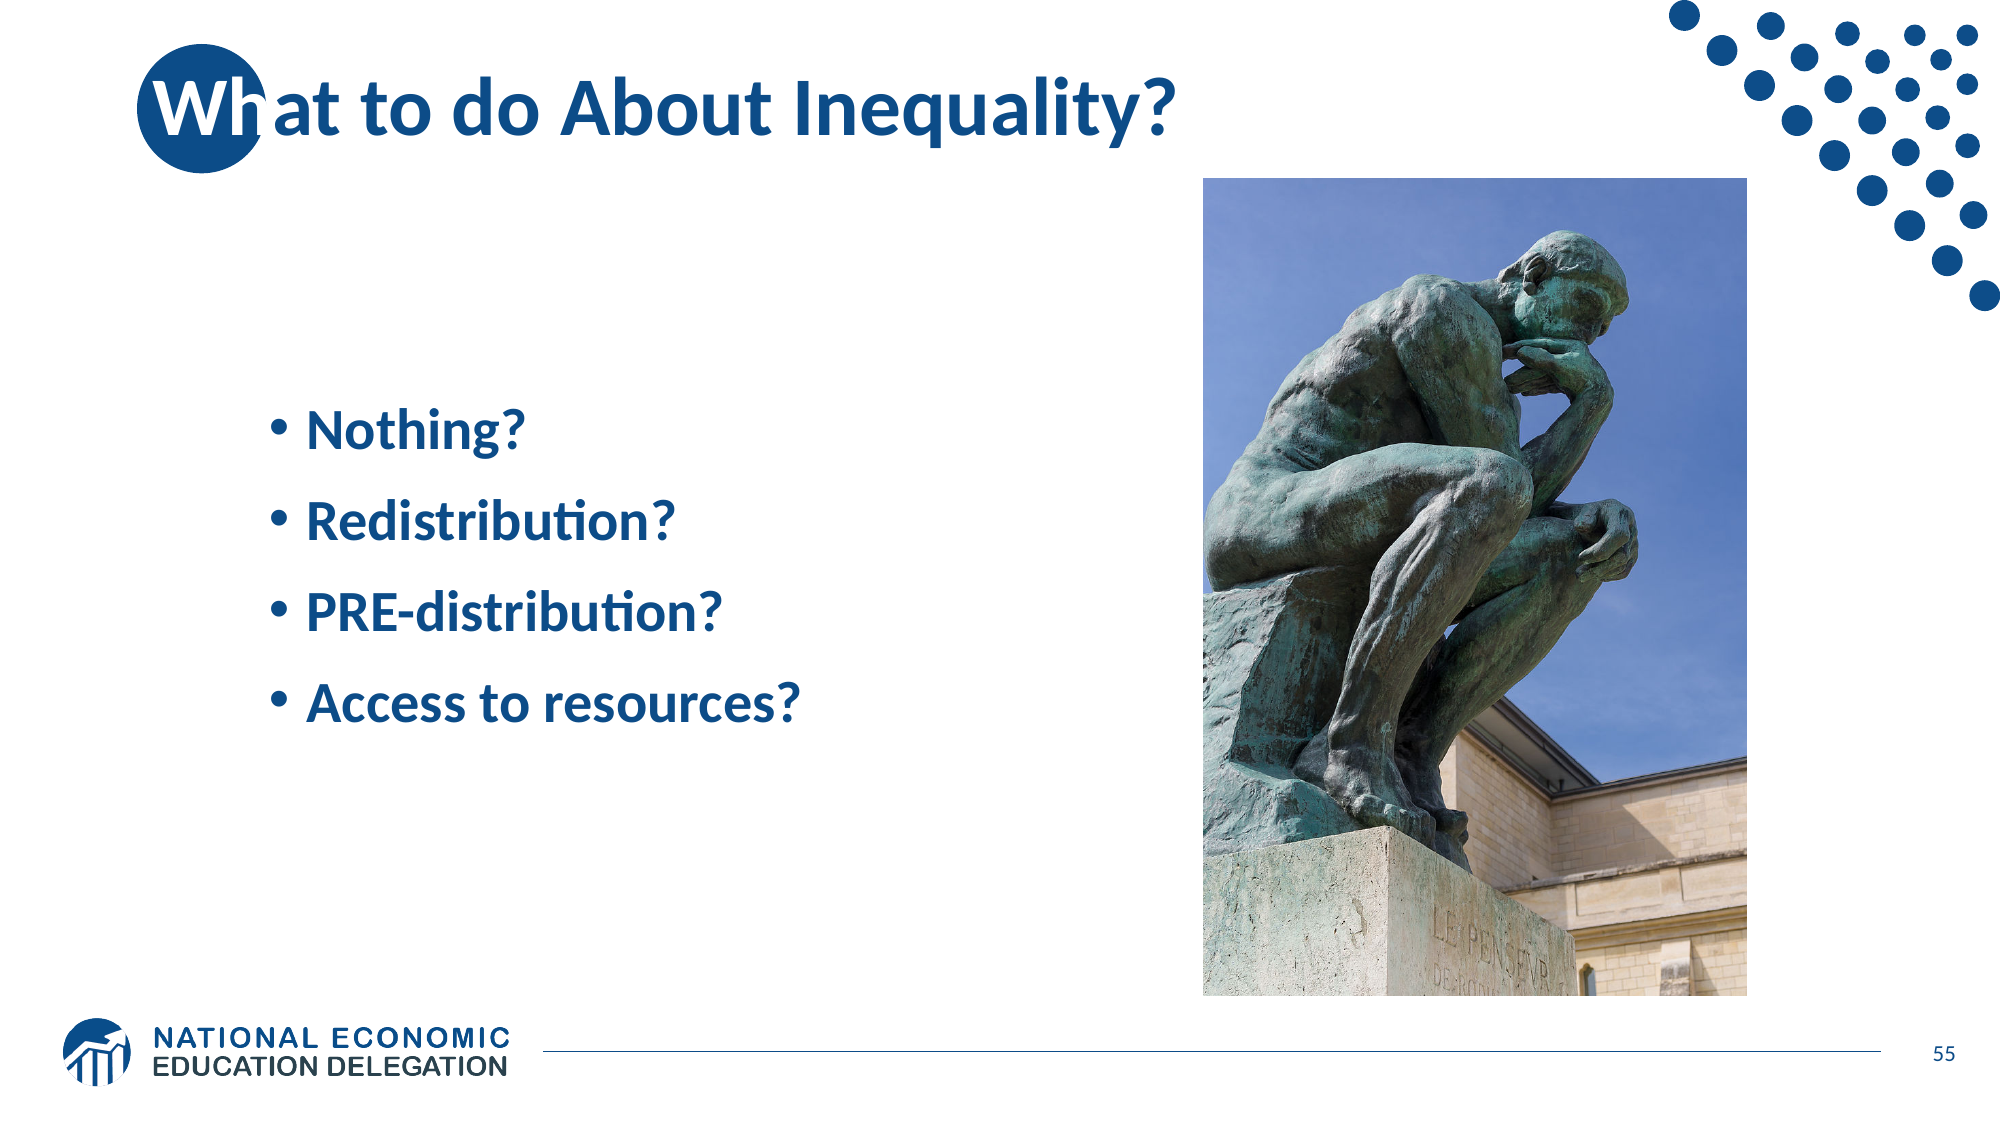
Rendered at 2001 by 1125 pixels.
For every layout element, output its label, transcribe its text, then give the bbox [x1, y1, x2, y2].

picture [1202, 178, 1747, 996]
slide_number 55 [1521, 1022, 1972, 1082]
title What to do About Inequality? [137, 0, 1863, 218]
picture [55, 1013, 520, 1091]
list Nothing? Redistribution? PRE-distribution? Access to resources? [253, 257, 889, 868]
